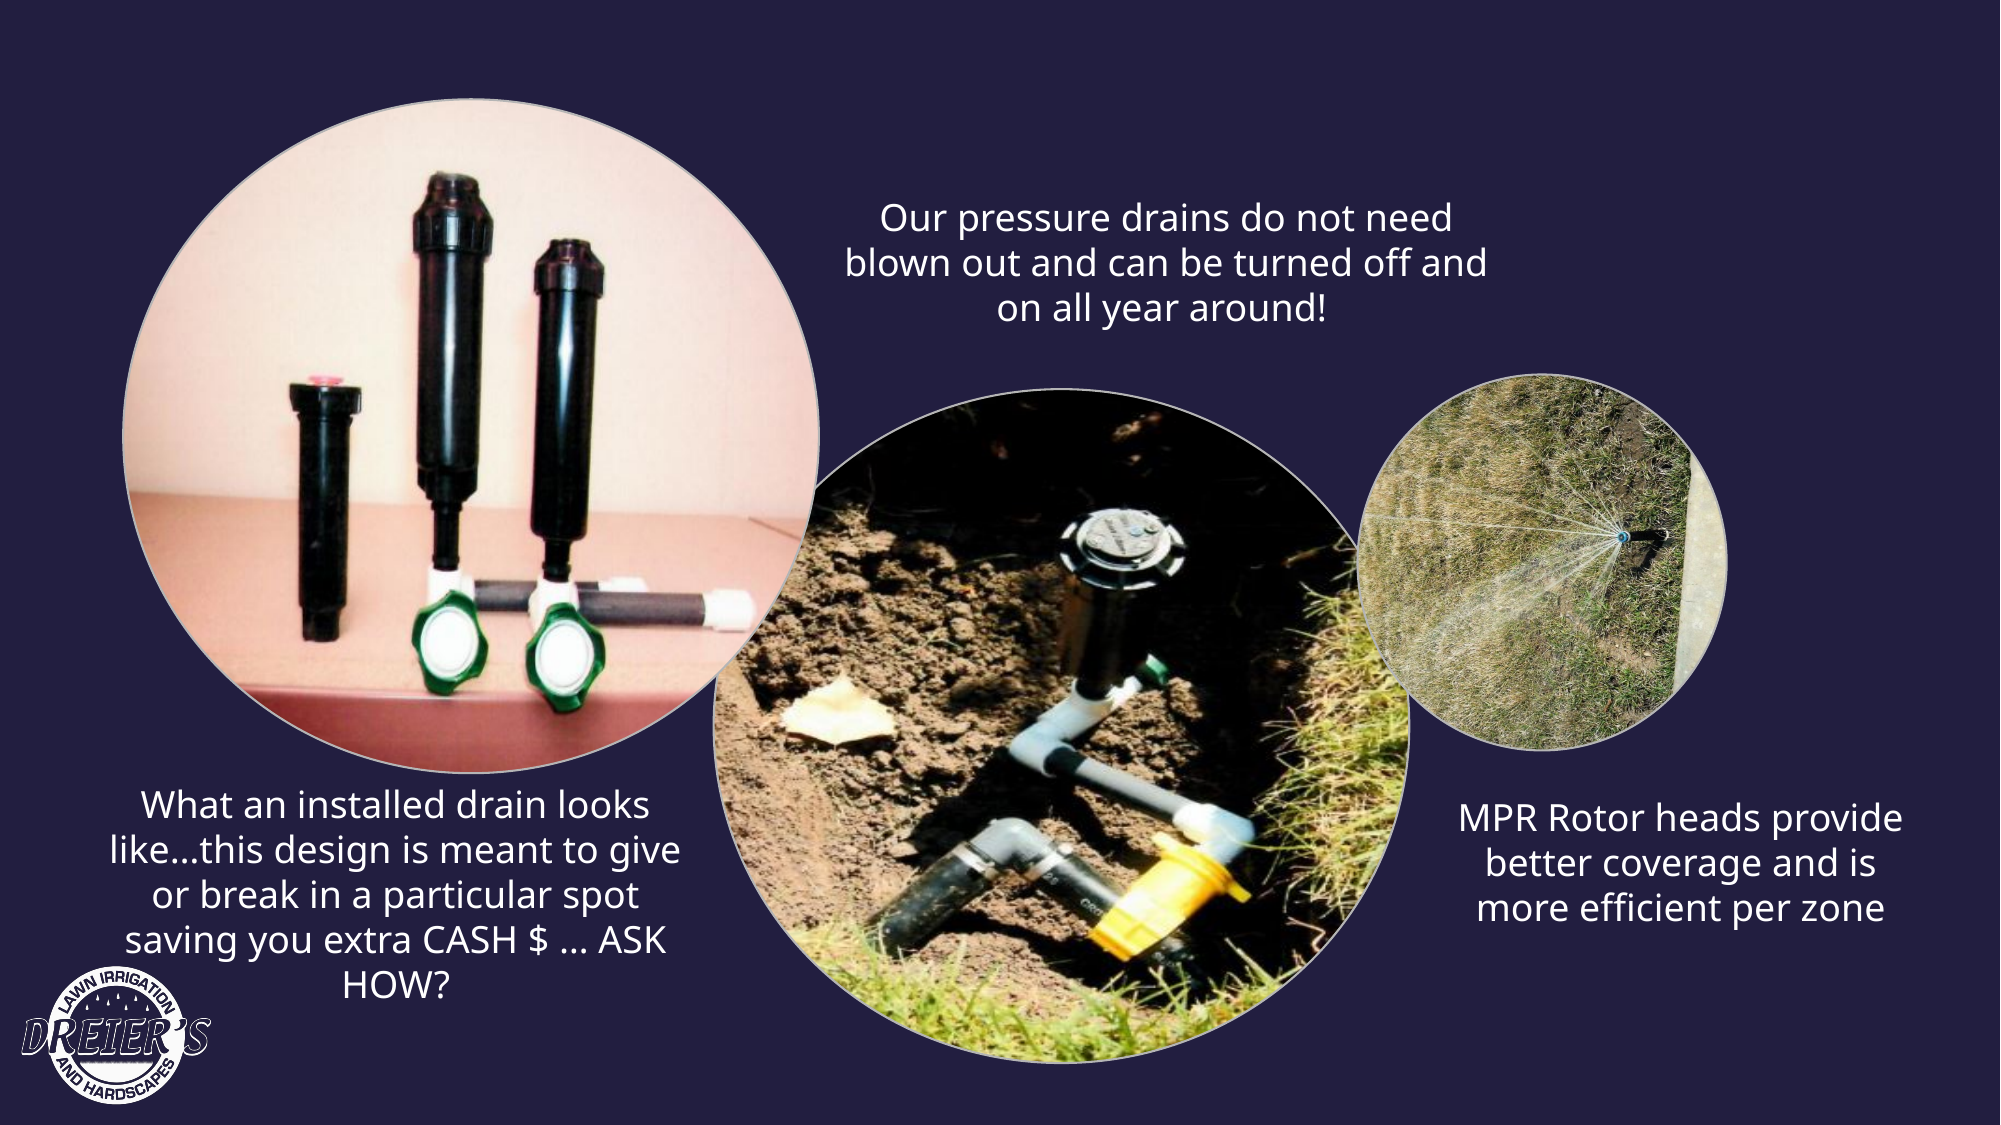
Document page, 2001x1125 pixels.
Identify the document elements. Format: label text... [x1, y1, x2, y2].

text_box [713, 389, 1410, 1064]
text_box MPR Rotor heads provide better coverage and is more efficient per zone [1430, 786, 1932, 939]
picture [18, 963, 216, 1108]
text_box [1357, 374, 1727, 751]
text_box [123, 99, 819, 773]
text_box What an installed drain looks like…this design is meant to give or break in a particular spot saving you extra CASH $ … ASK HOW? [77, 773, 714, 971]
text_box Our pressure drains do not need blown out and can be turned off and on all year around! [818, 186, 1515, 339]
